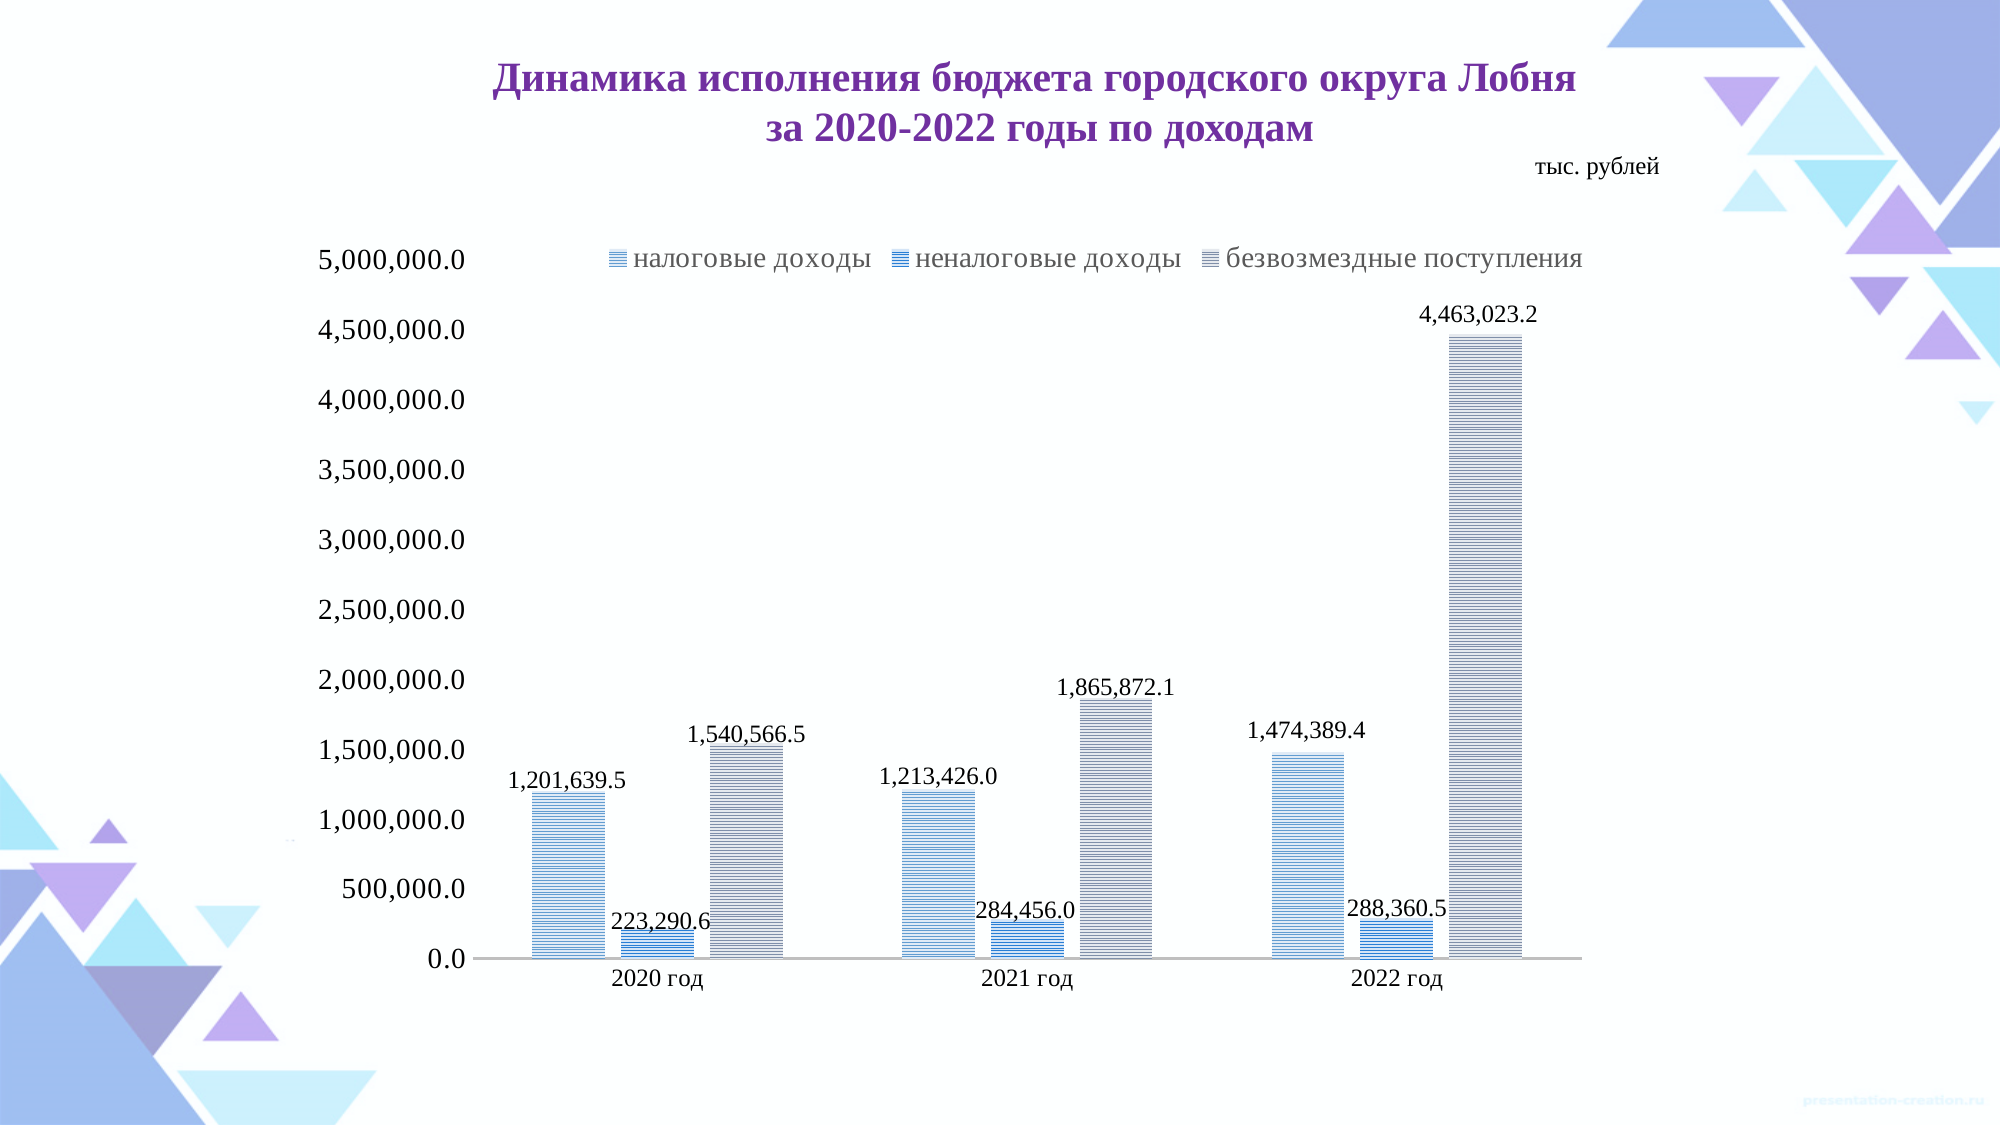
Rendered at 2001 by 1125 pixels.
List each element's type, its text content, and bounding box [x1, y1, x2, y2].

text_box тыс. рублей [1520, 142, 1675, 187]
title Динамика исполнения бюджета городского округа Лобня за 2020-2022 годы по доходам [206, 34, 1874, 165]
table_cell Земельный налог с организаций, обладающих земельным участком, расположенным в границах городских округов [0, 0, 2000, 1125]
chart [279, 224, 1914, 1035]
